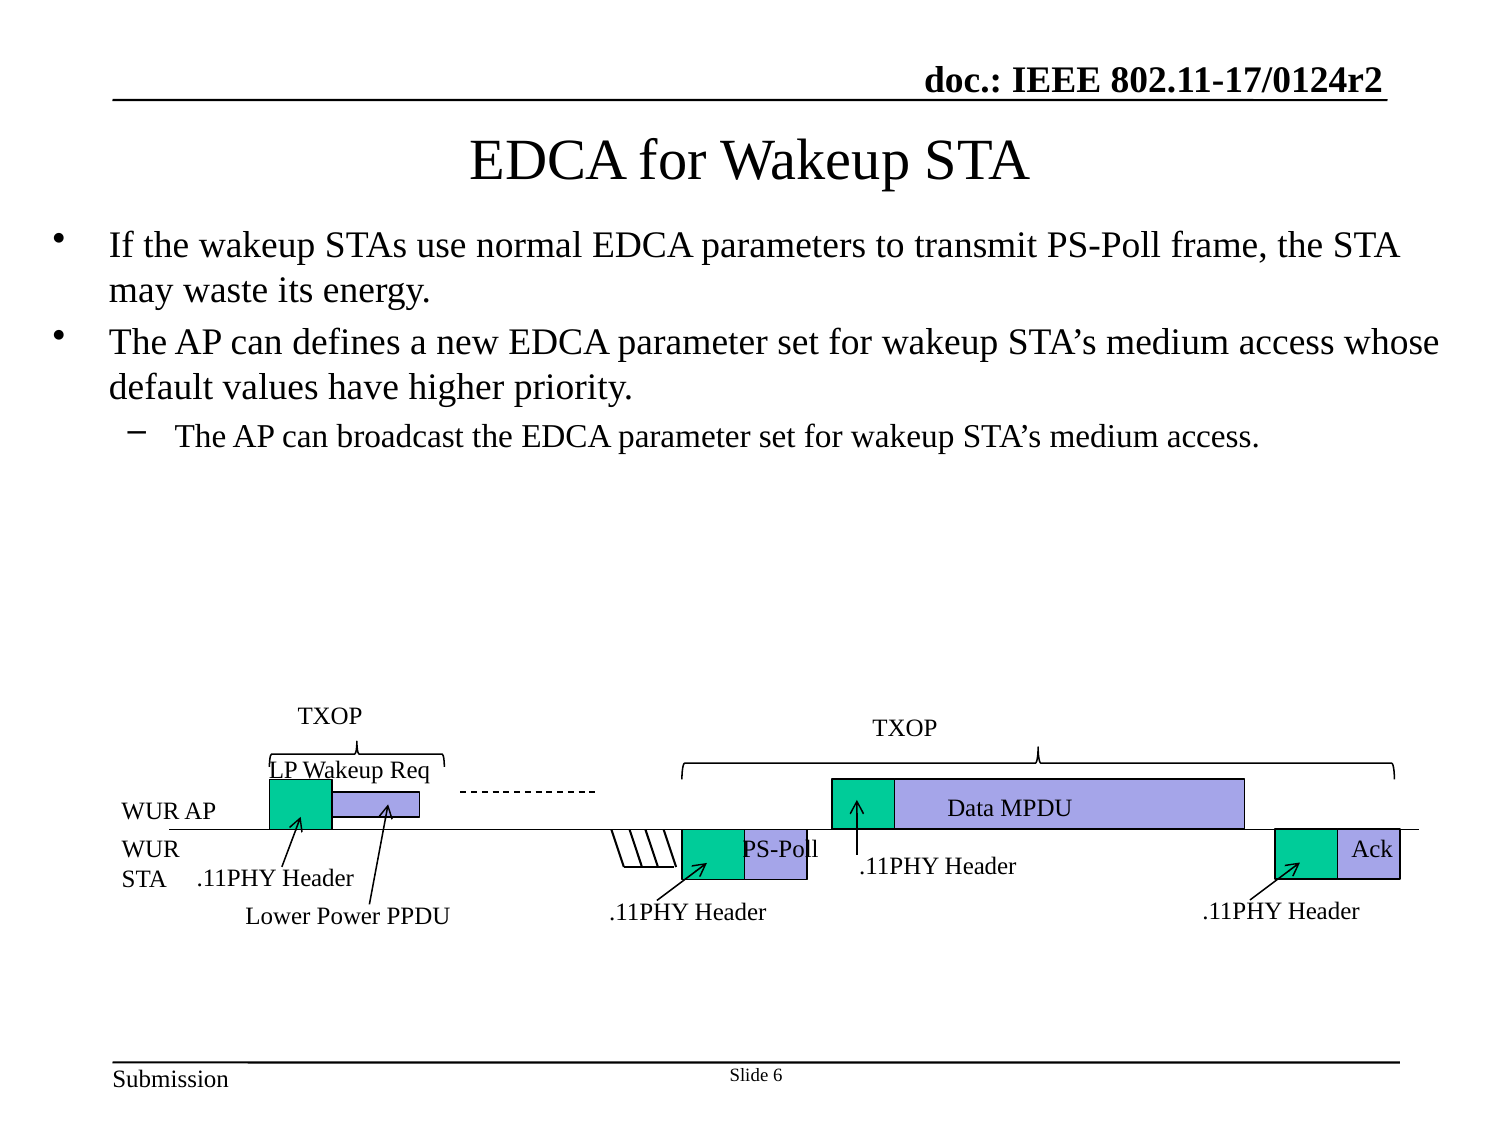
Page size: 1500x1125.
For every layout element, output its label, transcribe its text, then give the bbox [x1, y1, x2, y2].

title EDCA for Wakeup STA [0, 87, 1500, 226]
text_box [269, 741, 445, 767]
text_box [1274, 837, 1337, 879]
text_box .11PHY Header [245, 854, 364, 891]
text_box [831, 780, 894, 828]
text_box [894, 780, 1245, 828]
text_box [682, 837, 744, 880]
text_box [629, 829, 643, 868]
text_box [611, 829, 625, 868]
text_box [645, 829, 659, 868]
text_box LP Wakeup Req [254, 746, 446, 792]
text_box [656, 862, 708, 901]
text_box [281, 816, 301, 868]
text_box [681, 746, 1395, 780]
text_box Lower Power PPDU [230, 891, 466, 937]
text_box Ack [1336, 837, 1408, 870]
list If the wakeup STAs use normal EDCA parameters to transmit PS-Poll frame, the STA may waste its energy. The AP can defines a new EDCA parameter set for wakeup STA’s medium access whose default values have higher priority. The AP can broadcast the EDCA parameter set for wakeup STA’s medium access. [37, 212, 1463, 701]
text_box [369, 804, 389, 905]
text_box PS-Poll [727, 837, 834, 871]
text_box TXOP [857, 704, 953, 750]
text_box [269, 792, 332, 828]
text_box [1337, 870, 1400, 879]
text_box [331, 792, 420, 817]
text_box WUR STA [106, 824, 245, 900]
text_box .11PHY Header [844, 842, 1032, 887]
text_box TXOP [282, 691, 378, 737]
slide_number Slide 6 [712, 1061, 800, 1093]
text_box [744, 871, 807, 880]
text_box .11PHY Header [594, 888, 782, 933]
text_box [1249, 862, 1301, 901]
text_box Data MPDU [932, 783, 1088, 828]
text_box WUR AP [106, 787, 232, 824]
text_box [663, 829, 677, 868]
text_box .11PHY Header [1187, 887, 1375, 933]
